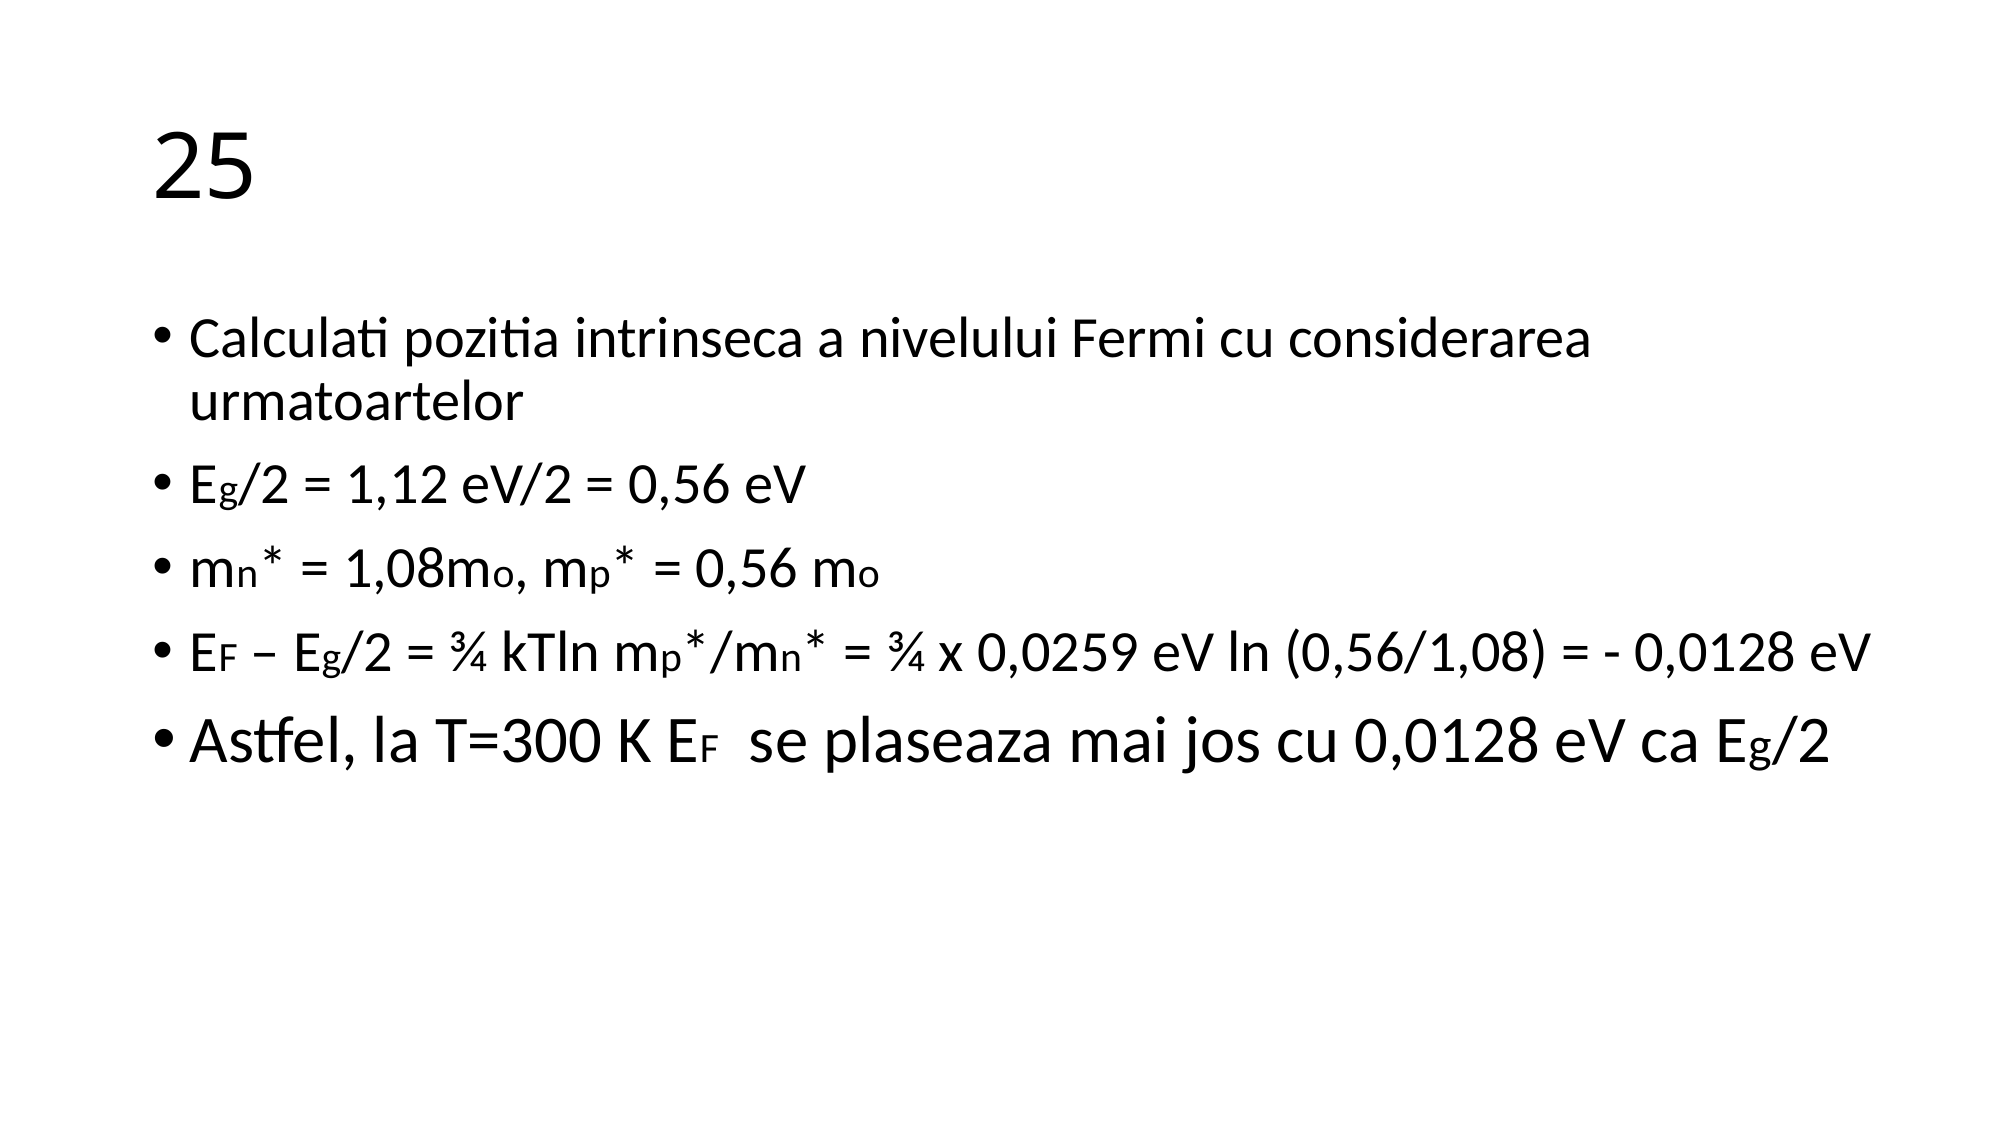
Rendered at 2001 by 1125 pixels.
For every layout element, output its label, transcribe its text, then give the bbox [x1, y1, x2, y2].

list Calculati pozitia intrinseca a nivelului Fermi cu considerarea urmatoartelor Eg/2 = 1,12 eV/2 = 0,56 eV mn* = 1,08mo, mp* = 0,56 mo EF – Eg/2 = ¾ kTln mp*/mn* = ¾ x 0,0259 eV ln (0,56/1,08) = - 0,0128 eV Astfel, la T=300 K EF se plaseaza mai jos cu 0,0128 eV ca Eg/2 [137, 299, 1921, 1014]
title 25 [137, 59, 1863, 278]
